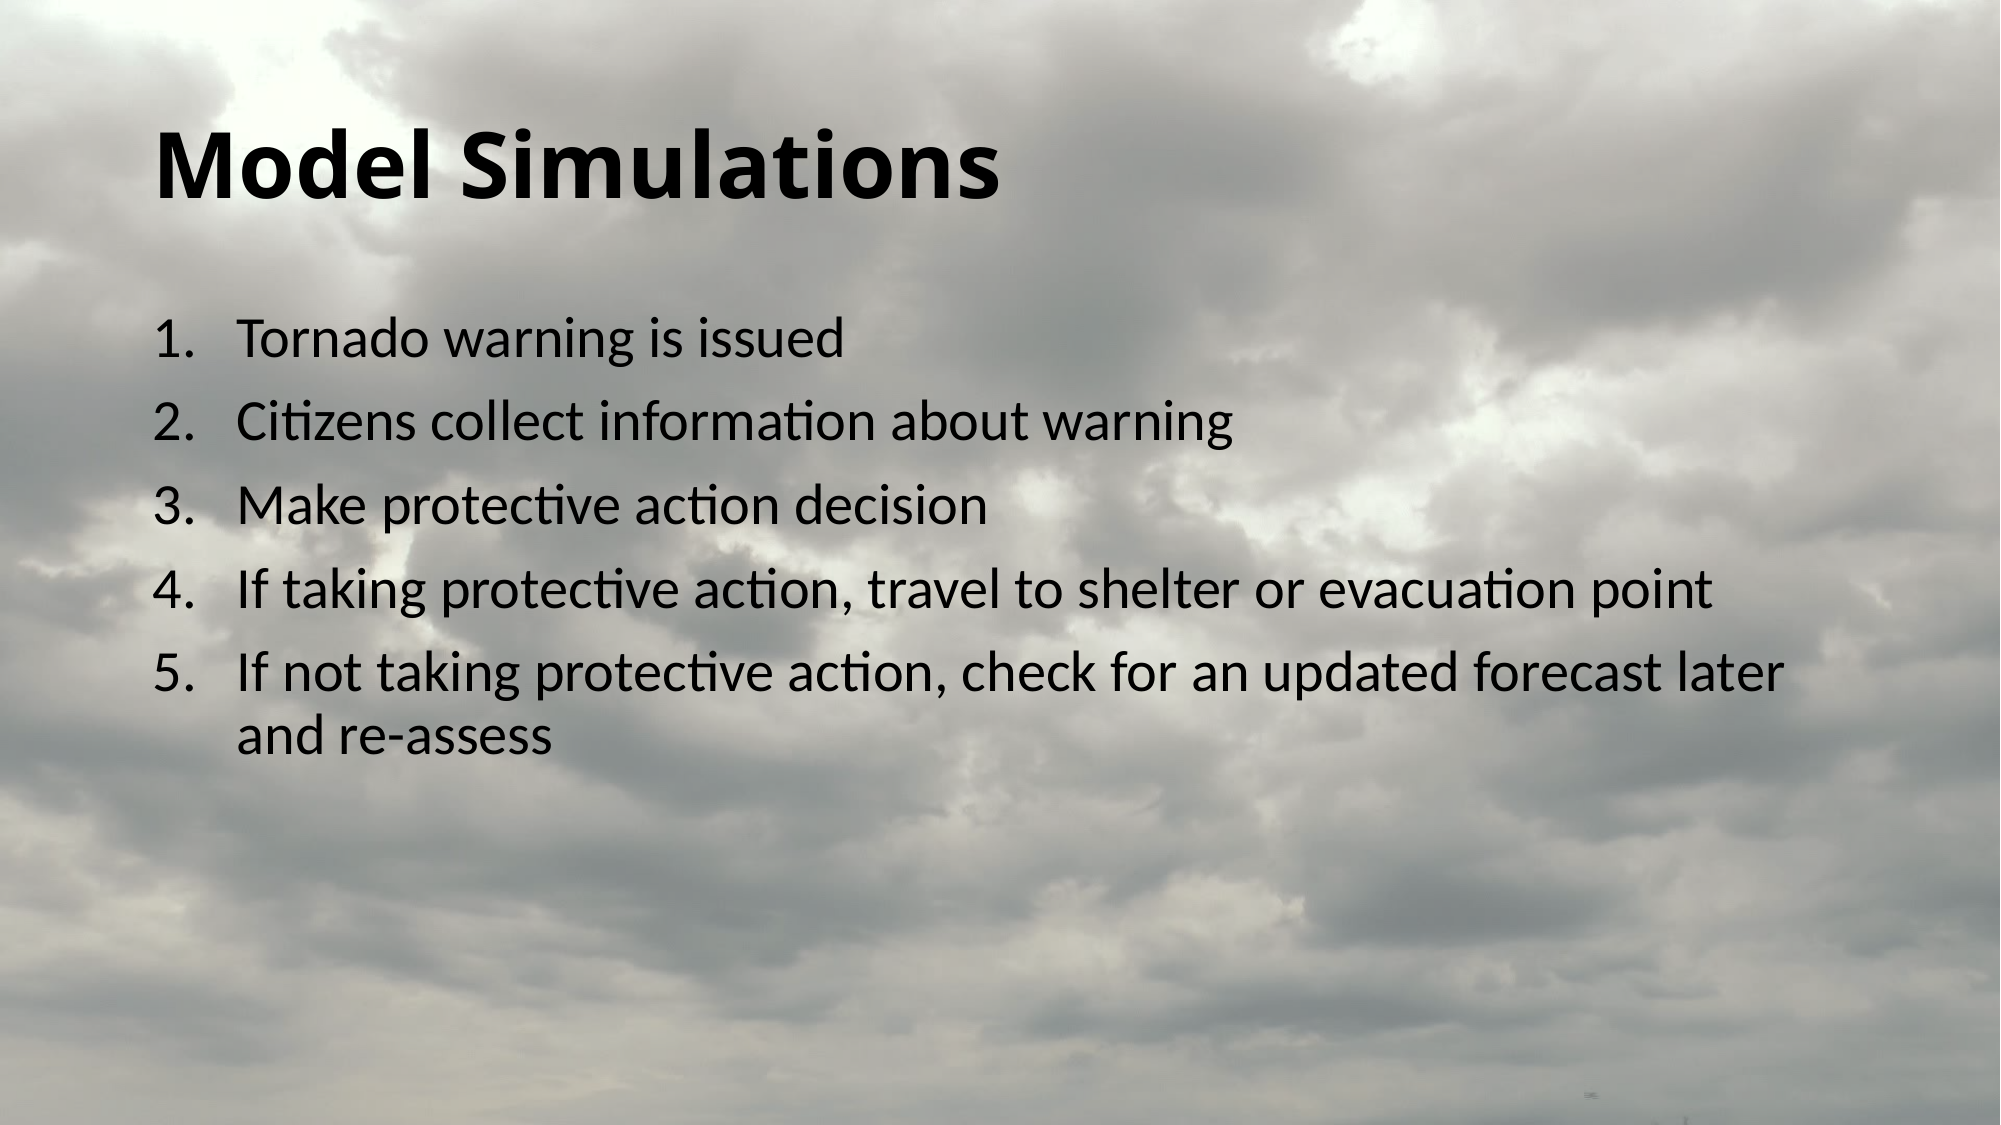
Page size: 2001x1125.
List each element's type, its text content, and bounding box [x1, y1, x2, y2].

title Model Simulations [137, 59, 1863, 278]
list Tornado warning is issued Citizens collect information about warning Make protective action decision If taking protective action, travel to shelter or evacuation point If not taking protective action, check for an updated forecast later and re-assess [137, 299, 1863, 1014]
